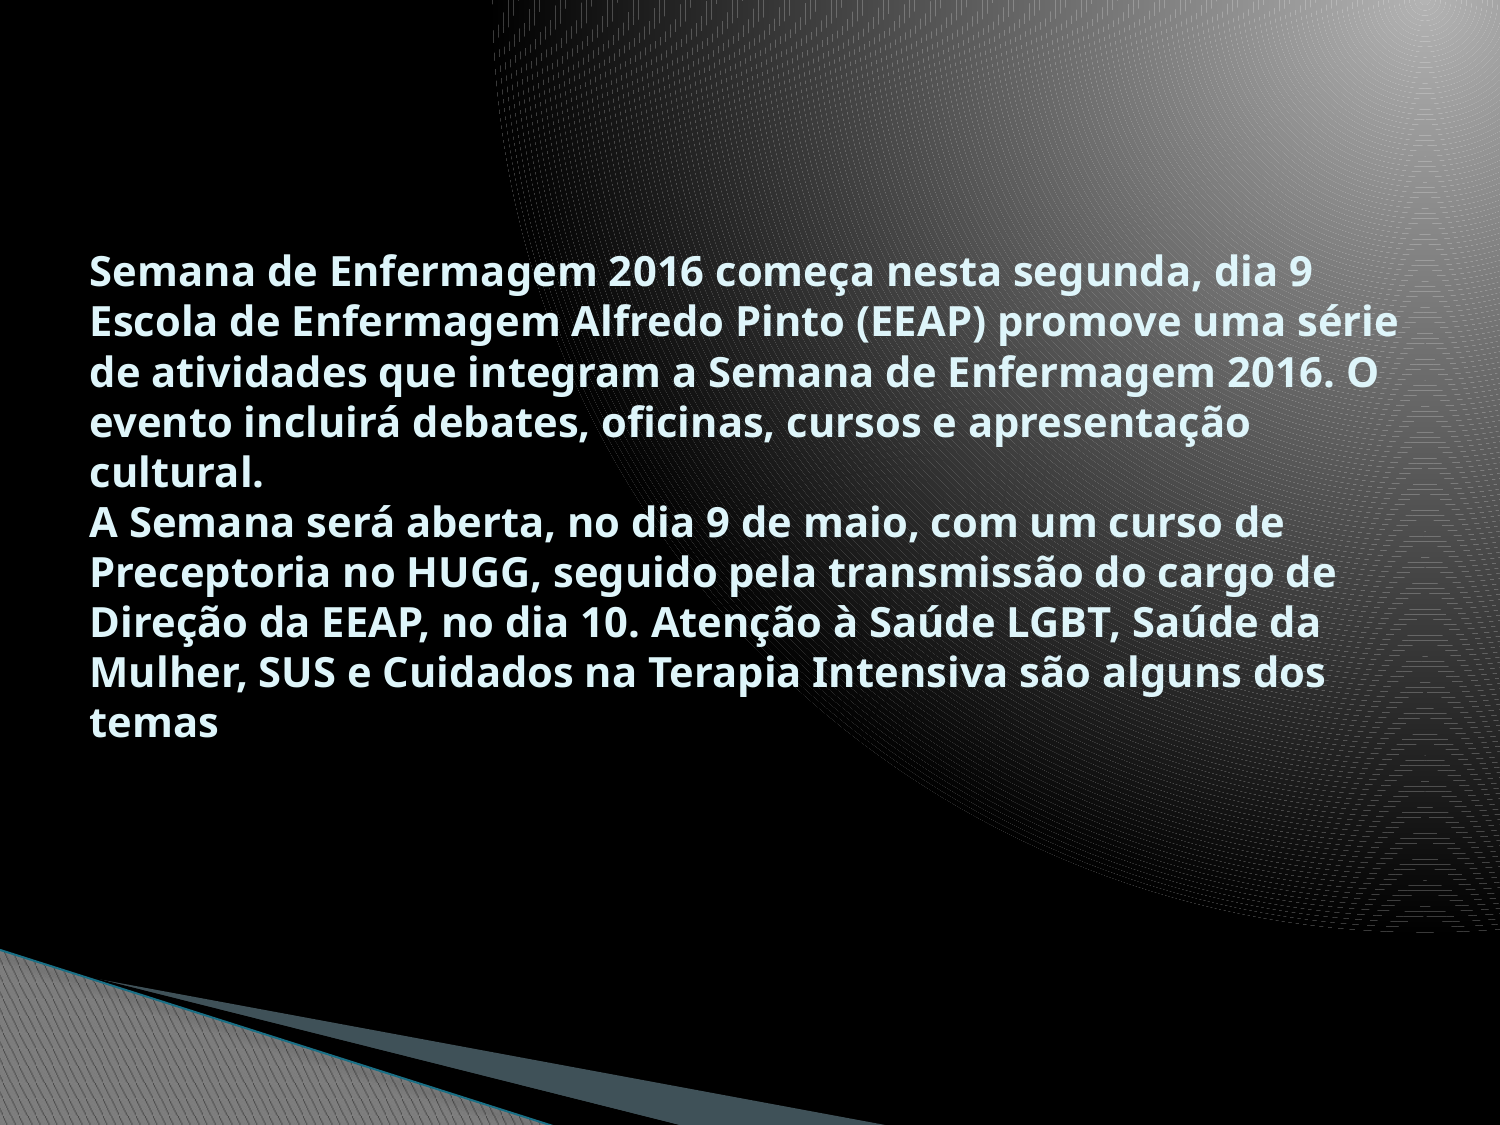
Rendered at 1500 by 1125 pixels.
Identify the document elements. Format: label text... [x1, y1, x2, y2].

title Semana de Enfermagem 2016 começa nesta segunda, dia 9 Escola de Enfermagem Alfredo Pinto (EEAP) promove uma série de atividades que integram a Semana de Enfermagem 2016. O evento incluirá debates, oficinas, cursos e apresentação cultural. A Semana será aberta, no dia 9 de maio, com um curso de Preceptoria no HUGG, seguido pela transmissão do cargo de Direção da EEAP, no dia 10. Atenção à Saúde LGBT, Saúde da Mulher, SUS e Cuidados na Terapia Intensiva são alguns dos temas [75, 45, 1425, 997]
picture [0, 952, 543, 1125]
